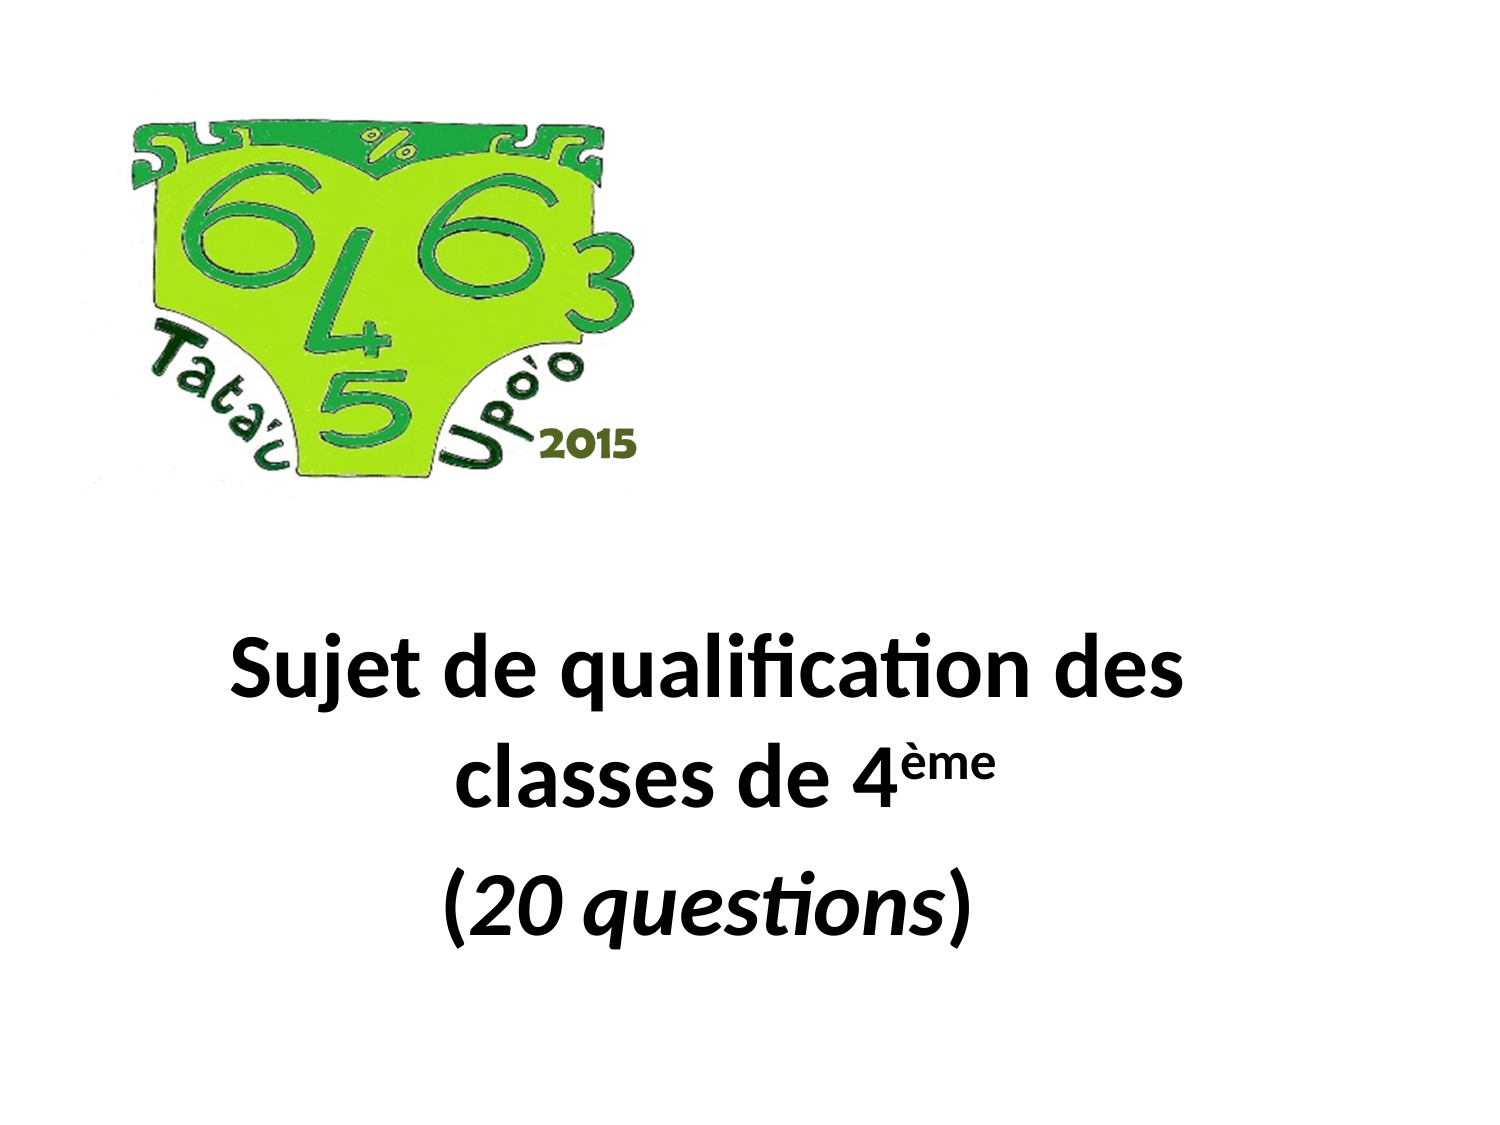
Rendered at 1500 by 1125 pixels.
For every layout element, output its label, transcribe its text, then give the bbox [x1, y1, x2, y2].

picture [76, 89, 668, 501]
list Sujet de qualification des classes de 4ème (20 questions) [75, 597, 1341, 1038]
